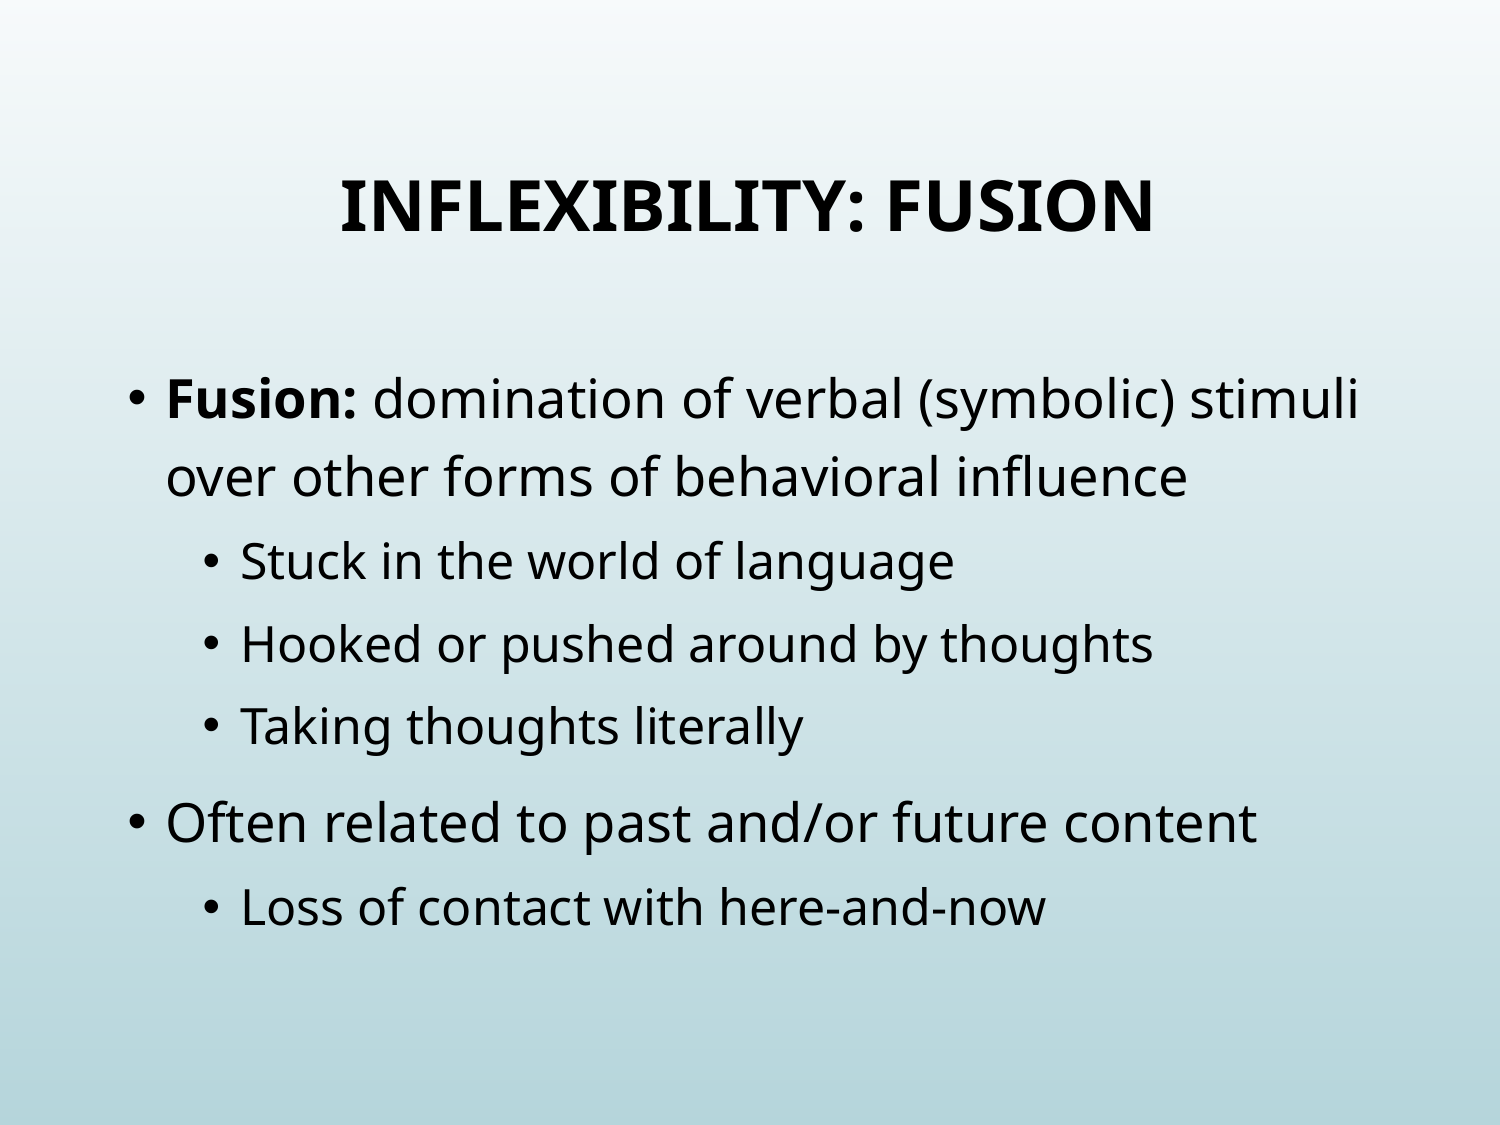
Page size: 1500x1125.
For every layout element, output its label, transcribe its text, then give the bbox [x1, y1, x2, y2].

list Fusion: domination of verbal (symbolic) stimuli over other forms of behavioral influence Stuck in the world of language Hooked or pushed around by thoughts Taking thoughts literally Often related to past and/or future content Loss of contact with here-and-now [112, 343, 1419, 1041]
title Inflexibility: fusion [112, 99, 1387, 318]
